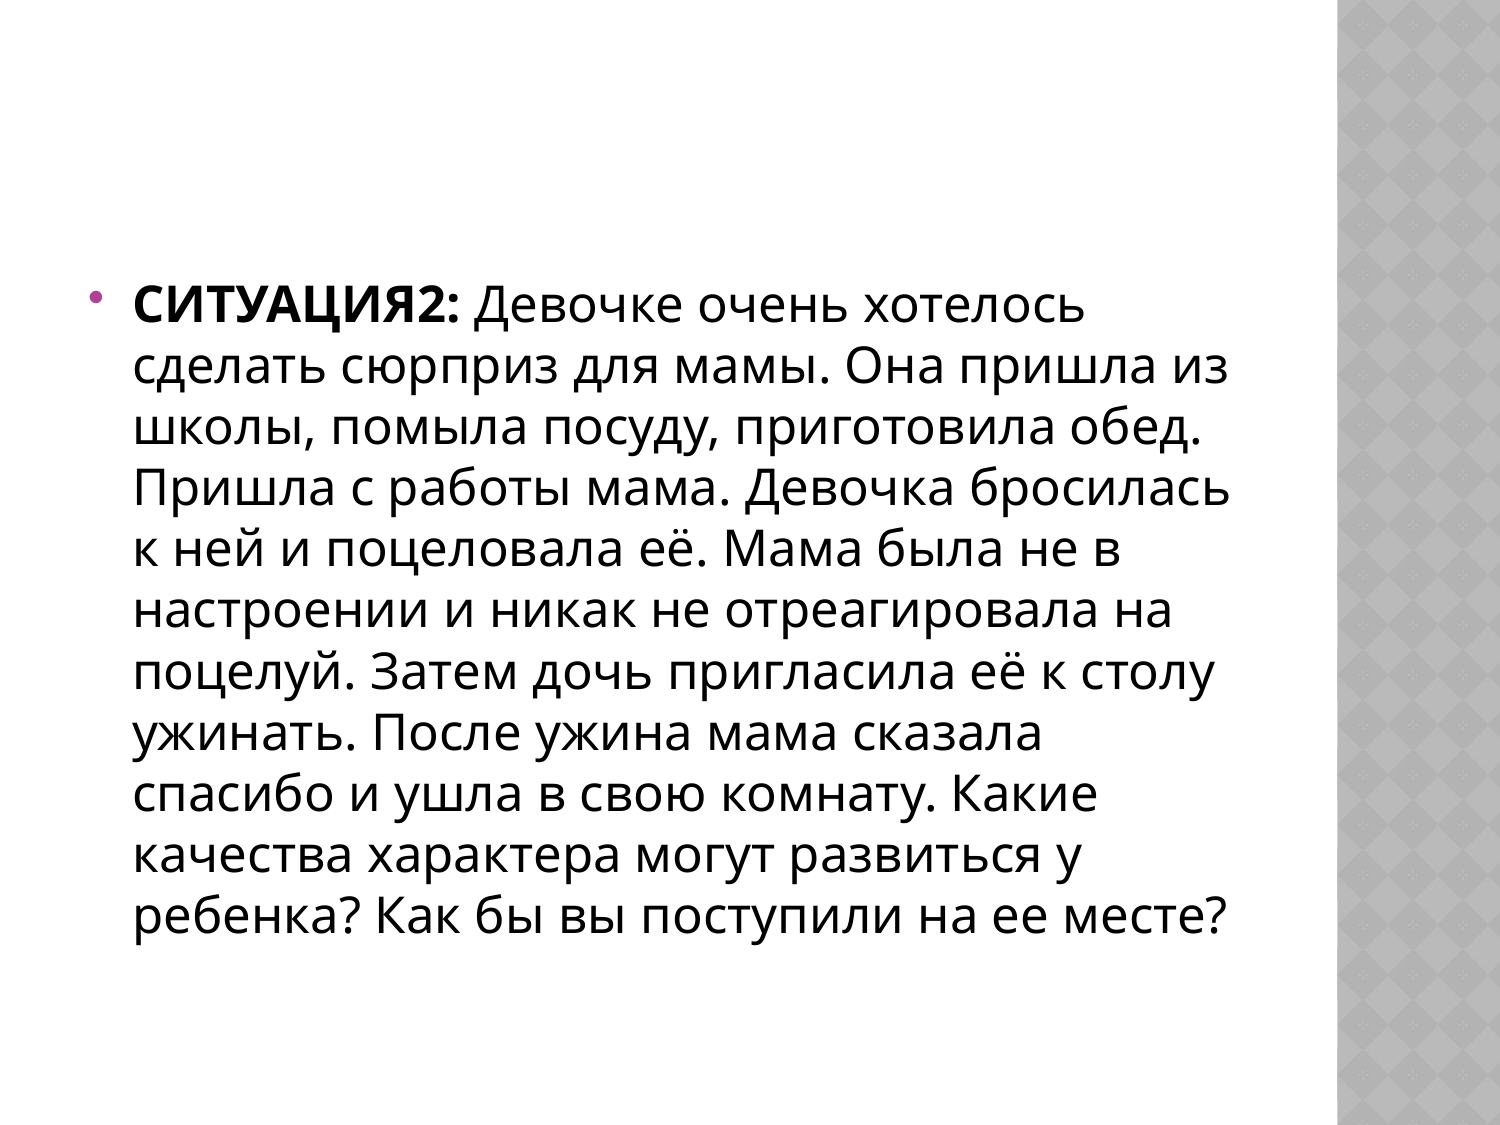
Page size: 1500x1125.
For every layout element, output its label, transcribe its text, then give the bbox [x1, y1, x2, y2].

list СИТУАЦИЯ2: Девочке очень хотелось сделать сюрприз для мамы. Она пришла из школы, помыла посуду, приготовила обед. Пришла с работы мама. Девочка бросилась к ней и поцеловала её. Мама была не в настроении и никак не отреагировала на поцелуй. Затем дочь пригласила её к столу ужинать. После ужина мама сказала спасибо и ушла в свою комнату. Какие качества характера могут развиться у ребенка? Как бы вы поступили на ее месте? [75, 264, 1263, 1059]
